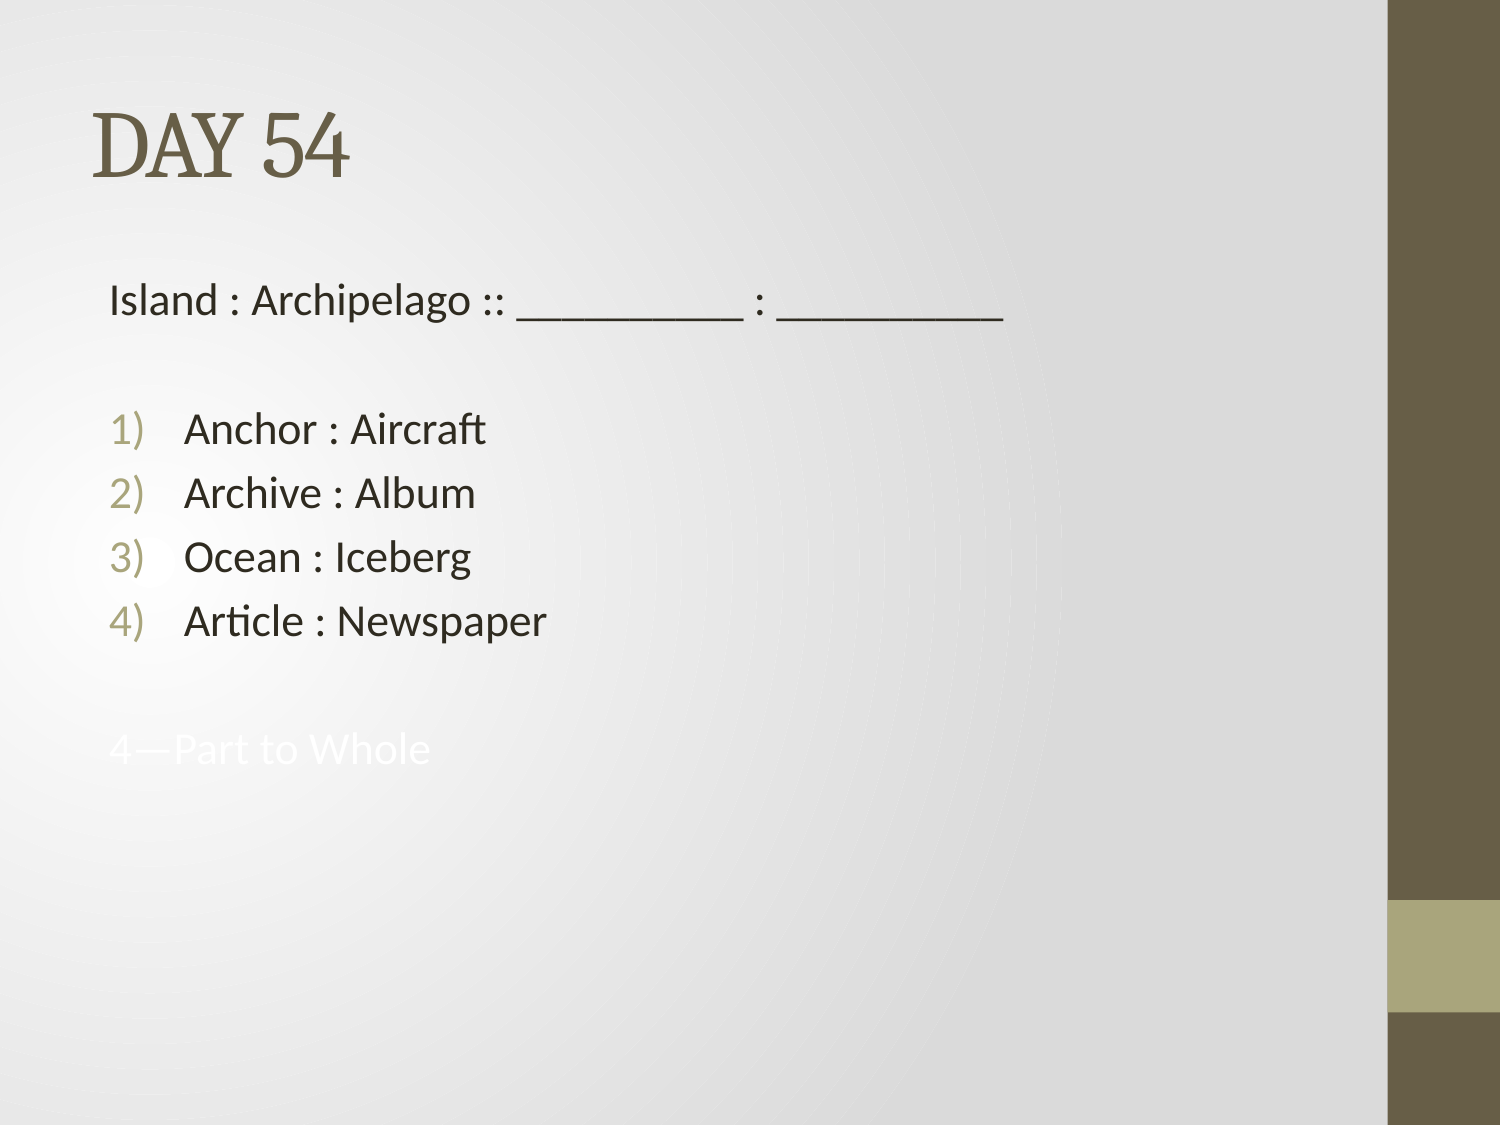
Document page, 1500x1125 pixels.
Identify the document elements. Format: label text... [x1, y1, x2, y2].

title DAY 54 [75, 45, 1325, 233]
list Island : Archipelago :: __________ : __________ Anchor : Aircraft Archive : Album Ocean : Iceberg Article : Newspaper 4—Part to Whole [75, 262, 1325, 1050]
